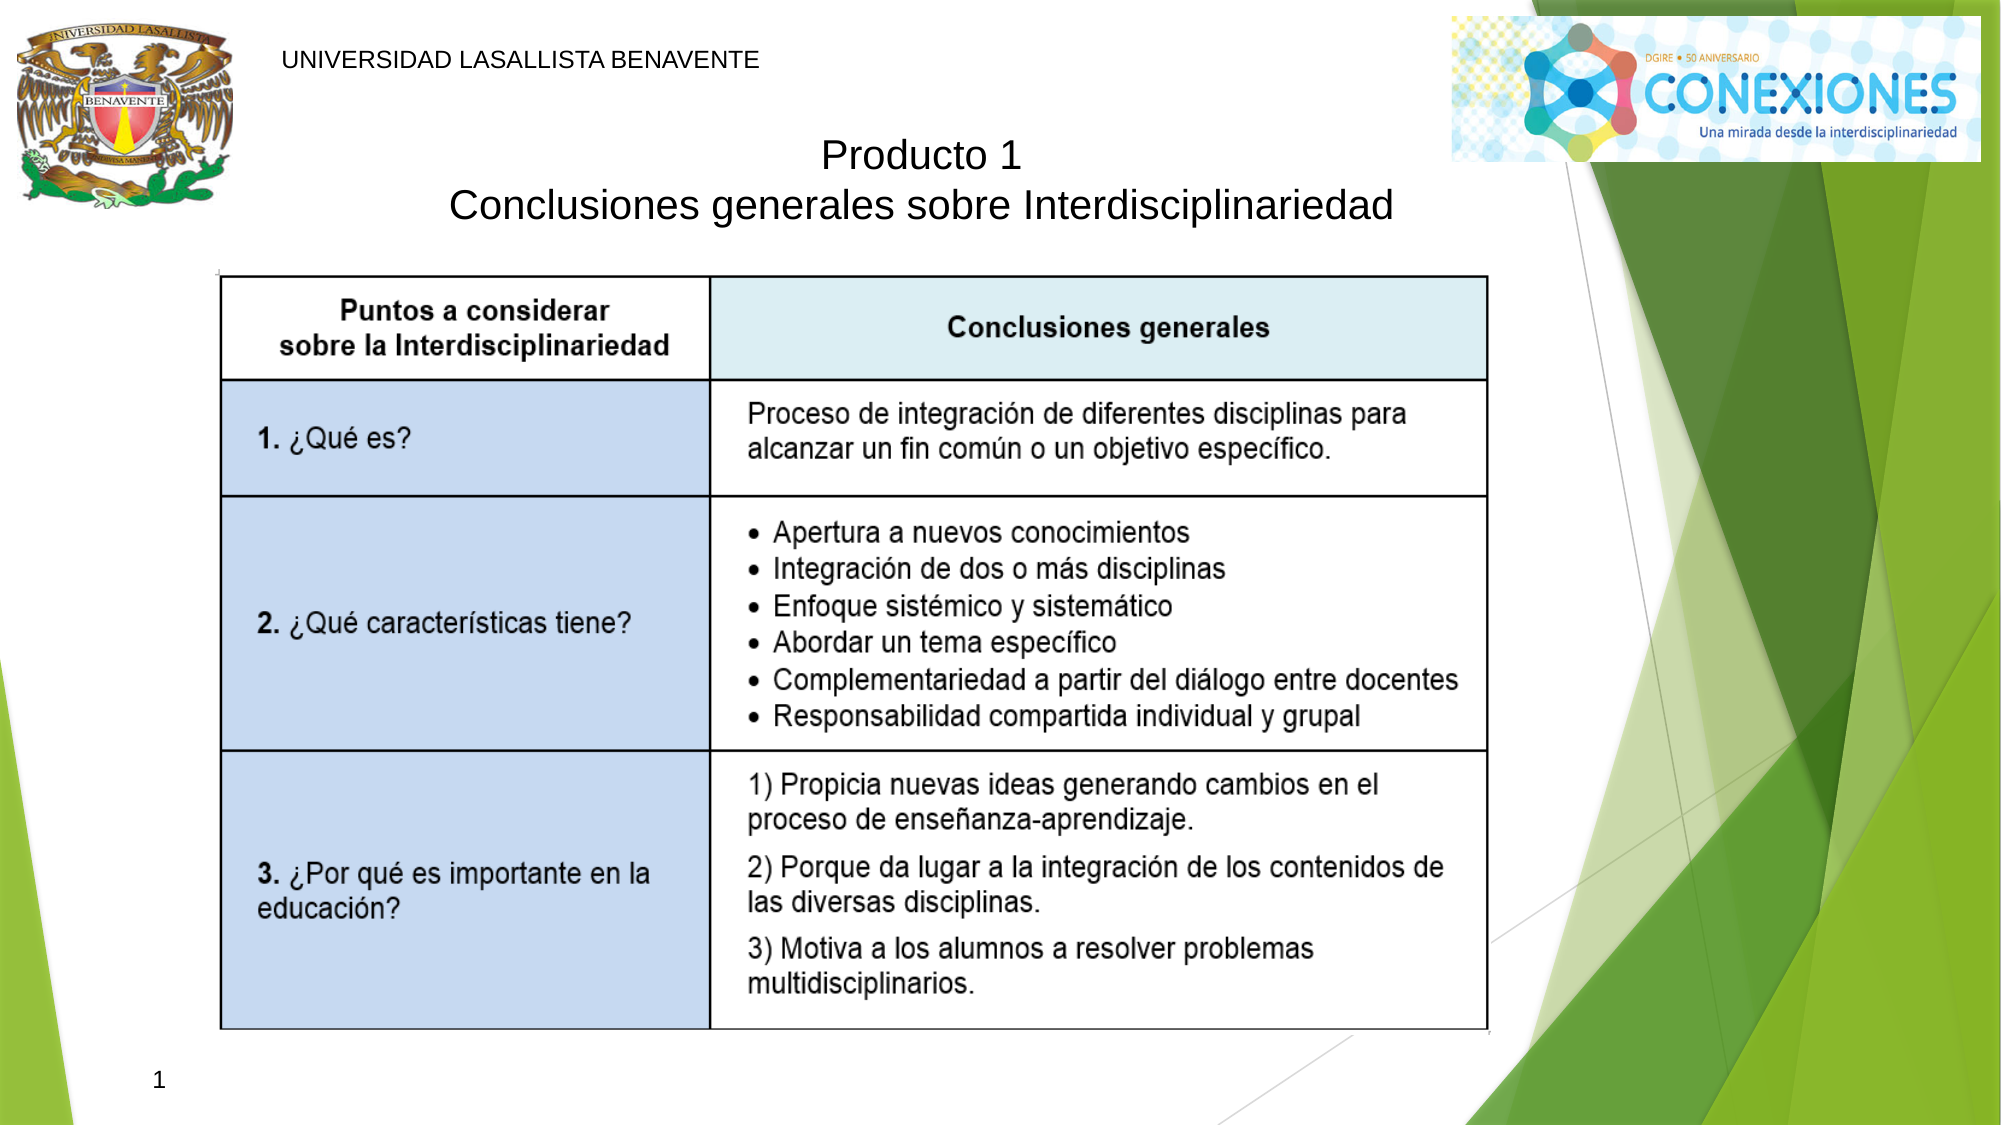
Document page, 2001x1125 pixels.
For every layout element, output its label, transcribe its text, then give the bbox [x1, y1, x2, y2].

text_box UNIVERSIDAD LASALLISTA BENAVENTE [266, 35, 1017, 81]
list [215, 268, 1491, 1036]
slide_number 1 [69, 1048, 182, 1109]
picture [1450, 15, 1982, 163]
picture [16, 17, 234, 209]
title Producto 1 Conclusiones generales sobre Interdisciplinariedad [266, 120, 1578, 238]
